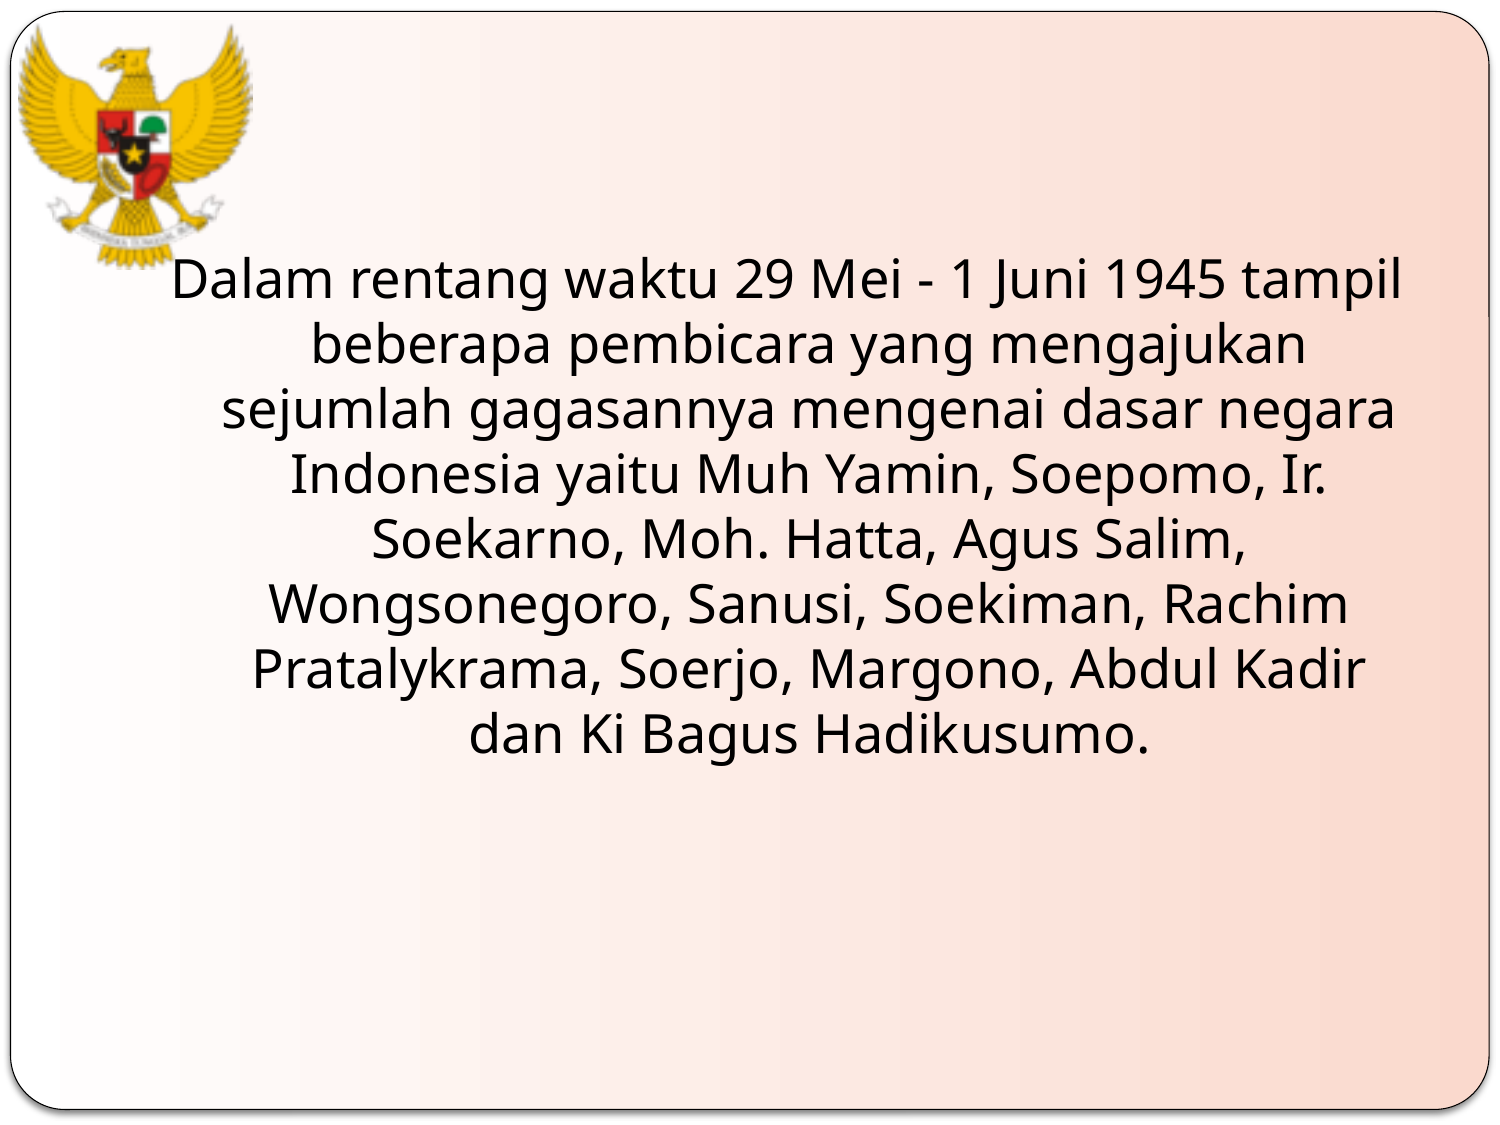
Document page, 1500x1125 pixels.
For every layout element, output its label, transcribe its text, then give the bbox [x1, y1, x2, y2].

picture [17, 23, 254, 270]
list Dalam rentang waktu 29 Mei - 1 Juni 1945 tampil beberapa pembicara yang mengajukan sejumlah gagasannya mengenai dasar negara Indonesia yaitu Muh Yamin, Soepomo, Ir. Soekarno, Moh. Hatta, Agus Salim, Wongsonegoro, Sanusi, Soekiman, Rachim Pratalykrama, Soerjo, Margono, Abdul Kadir dan Ki Bagus Hadikusumo. [150, 237, 1425, 988]
